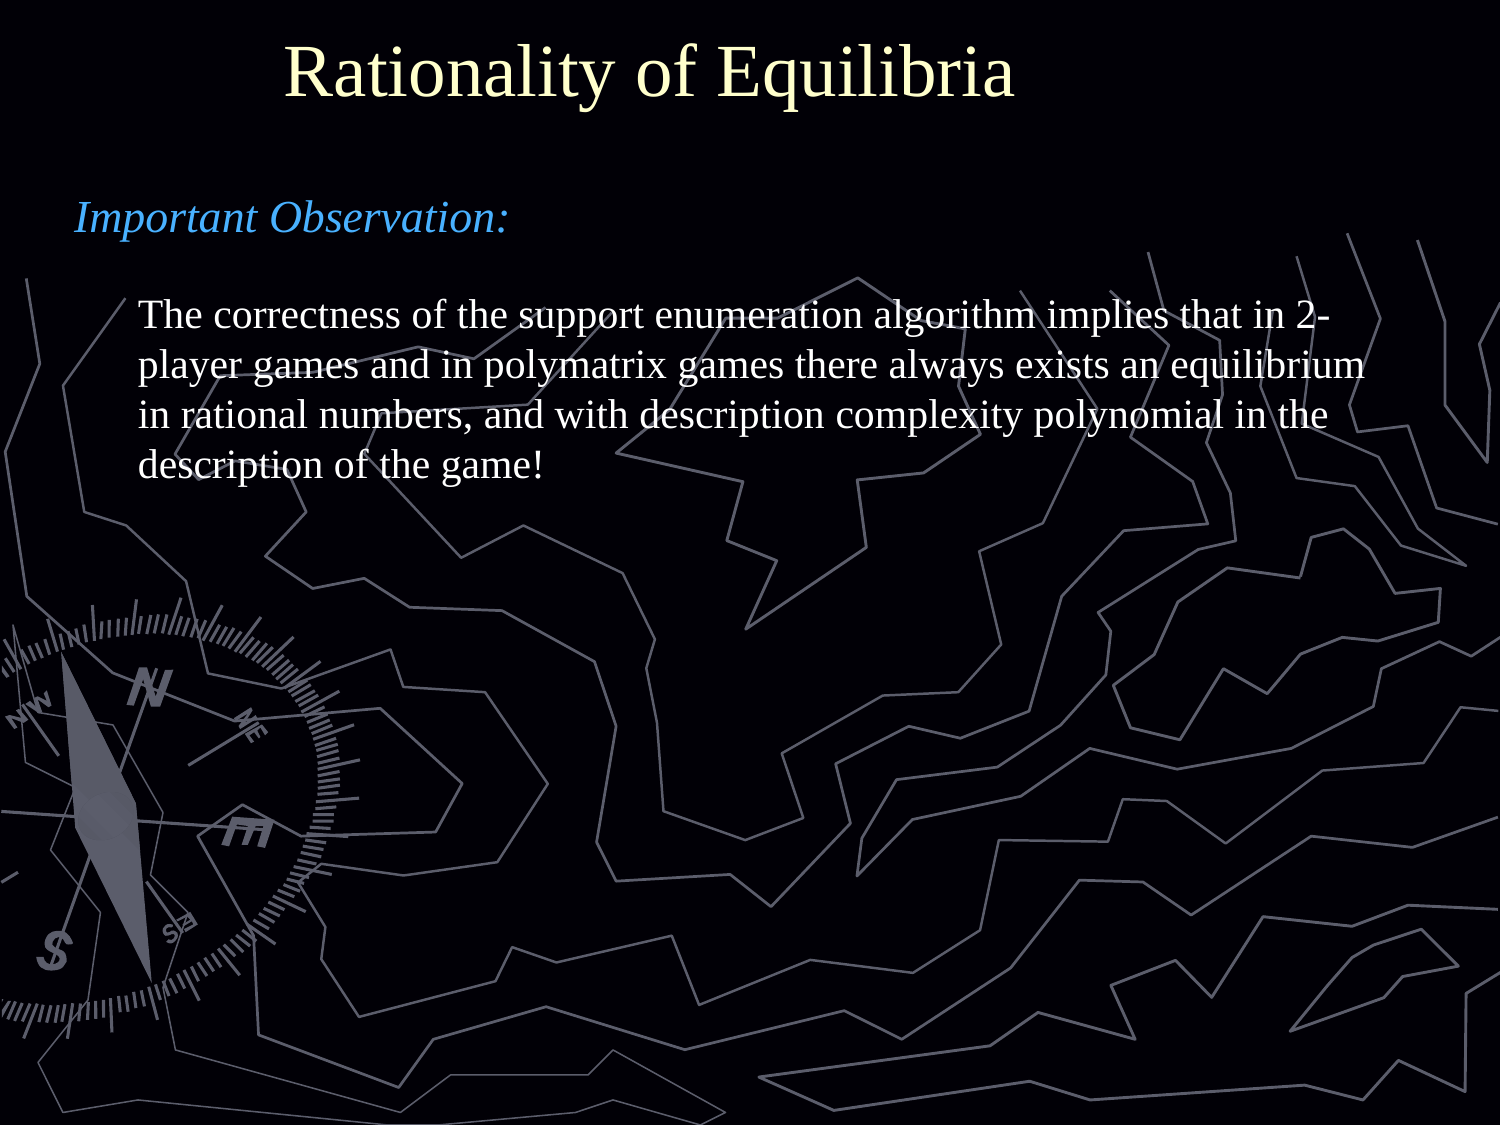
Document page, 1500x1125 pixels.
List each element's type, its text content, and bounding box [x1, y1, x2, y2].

title Rationality of Equilibria [12, 0, 1288, 161]
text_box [49, 178, 1388, 497]
